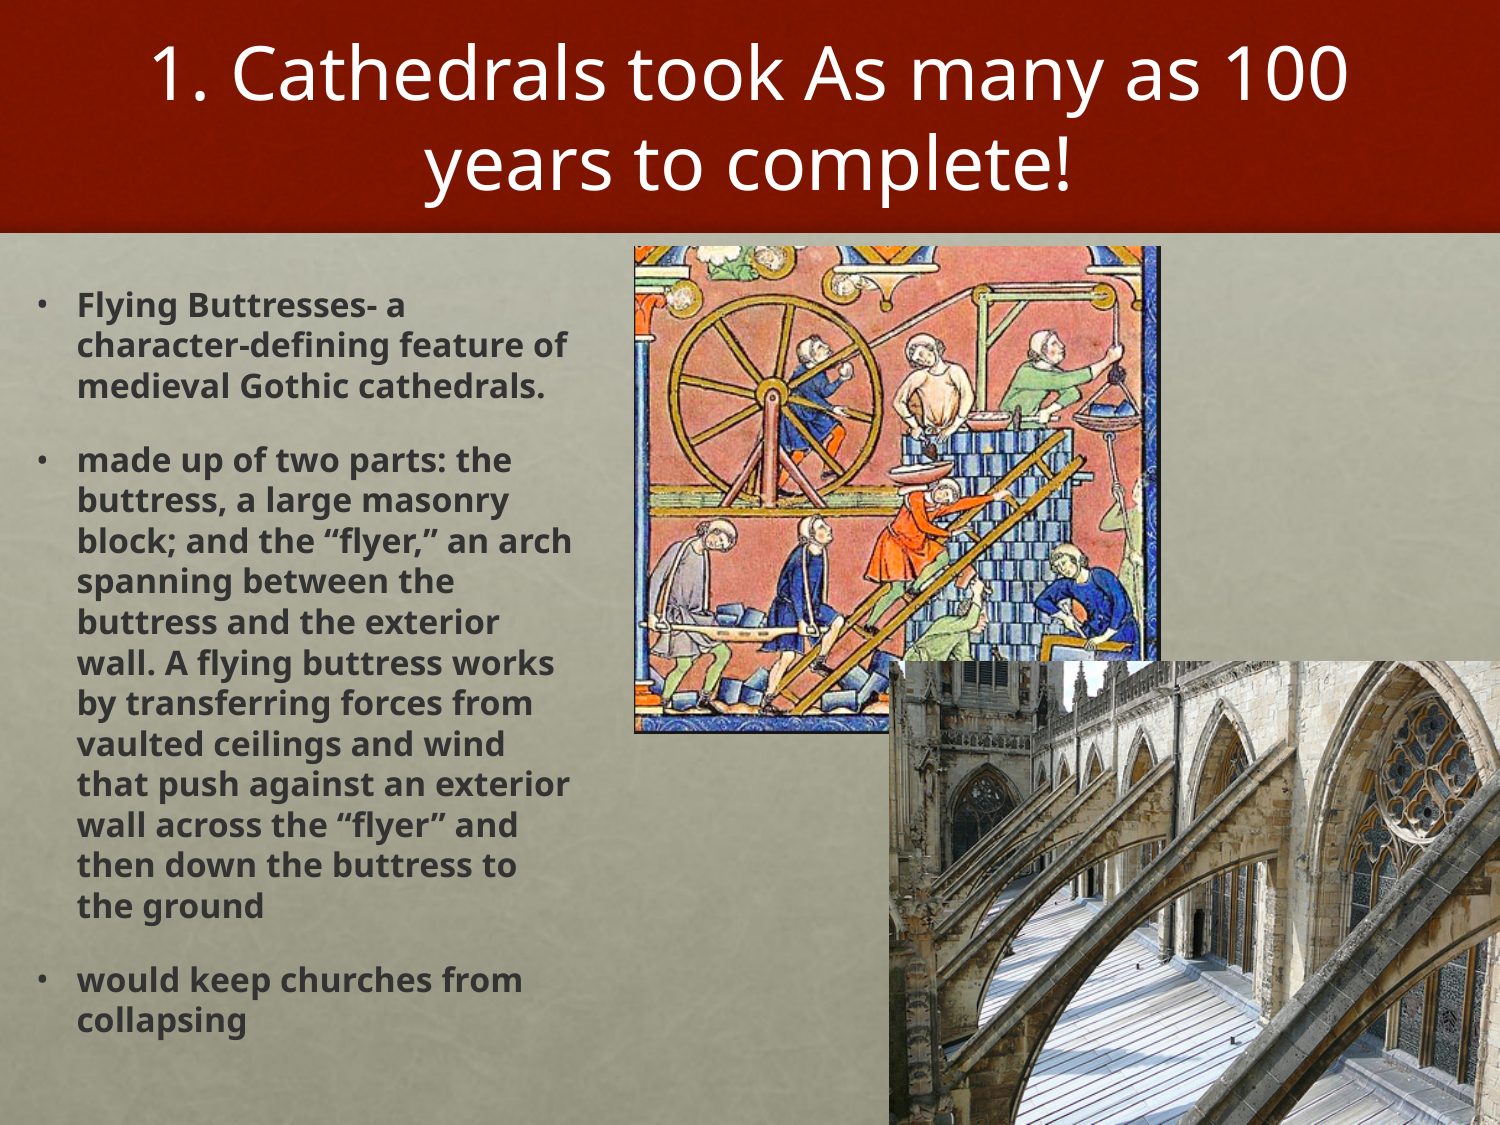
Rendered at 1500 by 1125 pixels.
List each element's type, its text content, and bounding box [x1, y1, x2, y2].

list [634, 172, 1162, 808]
list Flying Buttresses- a character-defining feature of medieval Gothic cathedrals. made up of two parts: the buttress, a large masonry block; and the “flyer,” an arch spanning between the buttress and the exterior wall. A flying buttress works by transferring forces from vaulted ceilings and wind that push against an exterior wall across the “flyer” and then down the buttress to the ground would keep churches from collapsing [21, 275, 589, 1062]
title 1. Cathedrals took As many as 100 years to complete! [127, 10, 1372, 221]
picture [0, 214, 1500, 1125]
